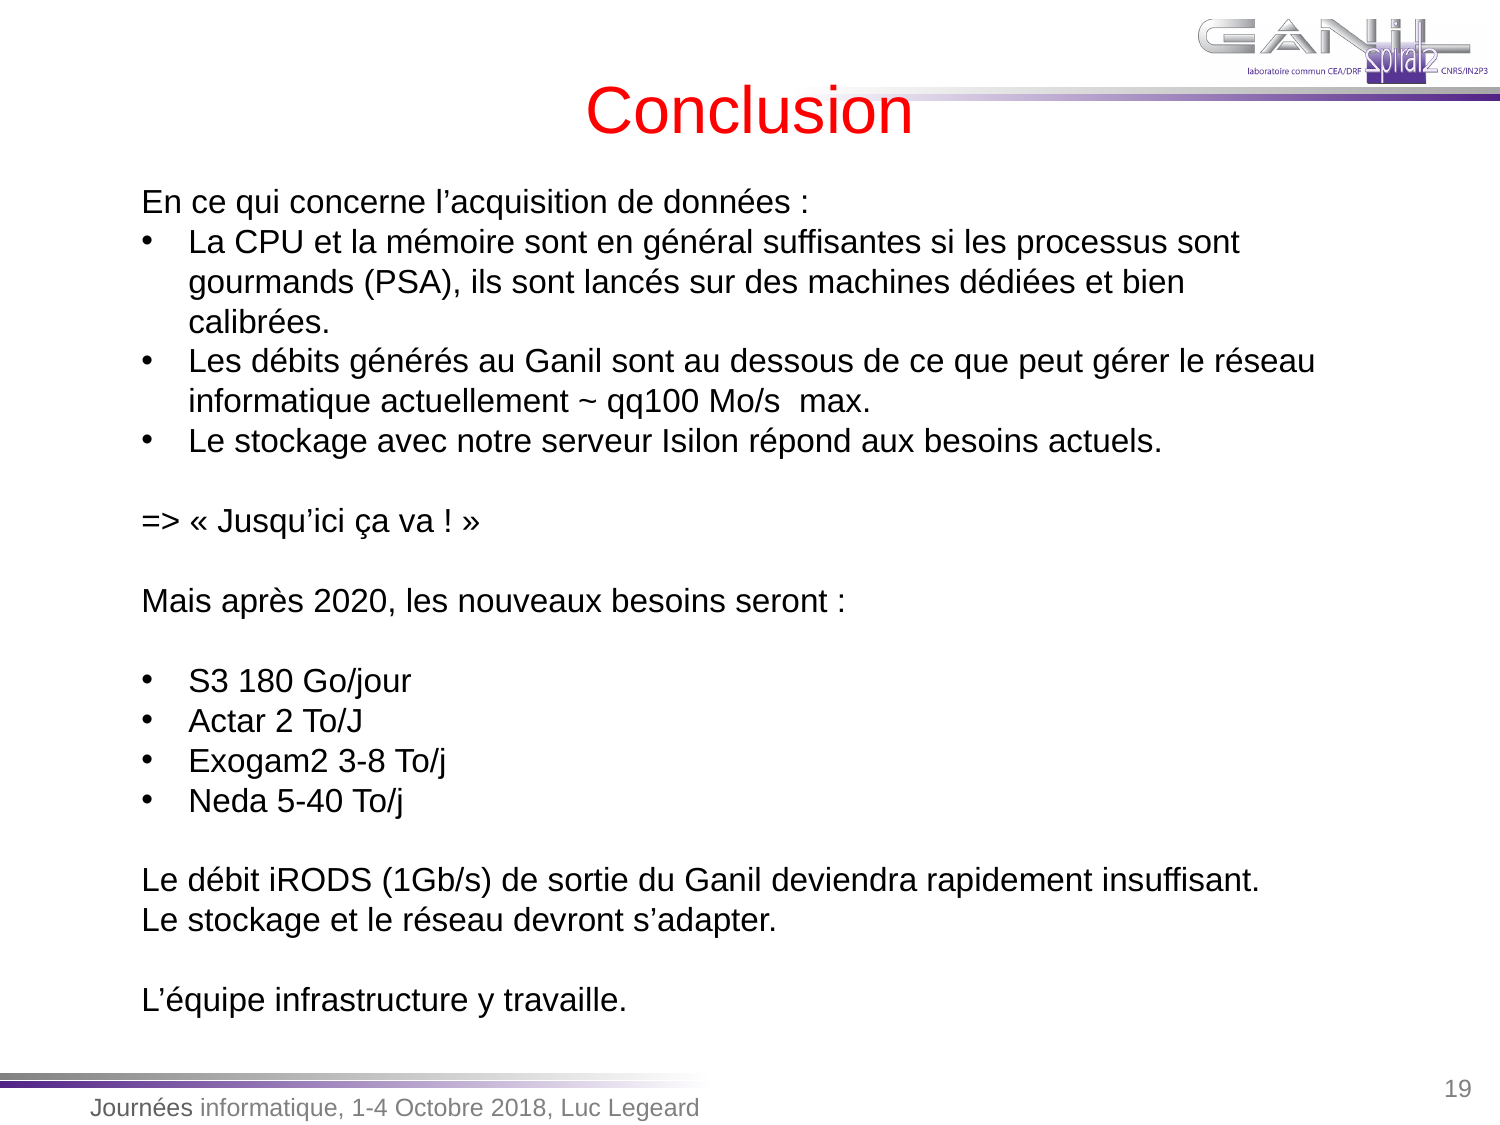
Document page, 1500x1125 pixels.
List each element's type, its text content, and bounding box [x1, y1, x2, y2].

title Conclusion [103, 59, 1397, 173]
text_box En ce qui concerne l’acquisition de données : La CPU et la mémoire sont en général suffisantes si les processus sont gourmands (PSA), ils sont lancés sur des machines dédiées et bien calibrées. Les débits générés au Ganil sont au dessous de ce que peut gérer le réseau informatique actuellement ~ qq100 Mo/s max. Le stockage avec notre serveur Isilon répond aux besoins actuels. => « Jusqu’ici ça va ! » Mais après 2020, les nouveaux besoins seront : S3 180 Go/jour Actar 2 To/J Exogam2 3-8 To/j Neda 5-40 To/j Le débit iRODS (1Gb/s) de sortie du Ganil deviendra rapidement insuffisant. Le stockage et le réseau devront s’adapter. L’équipe infrastructure y travaille. [126, 172, 1341, 1026]
footer Journées informatique, 1-4 Octobre 2018, Luc Legeard [0, 1087, 792, 1125]
slide_number 19 [1149, 1057, 1488, 1118]
picture [1198, 19, 1488, 84]
